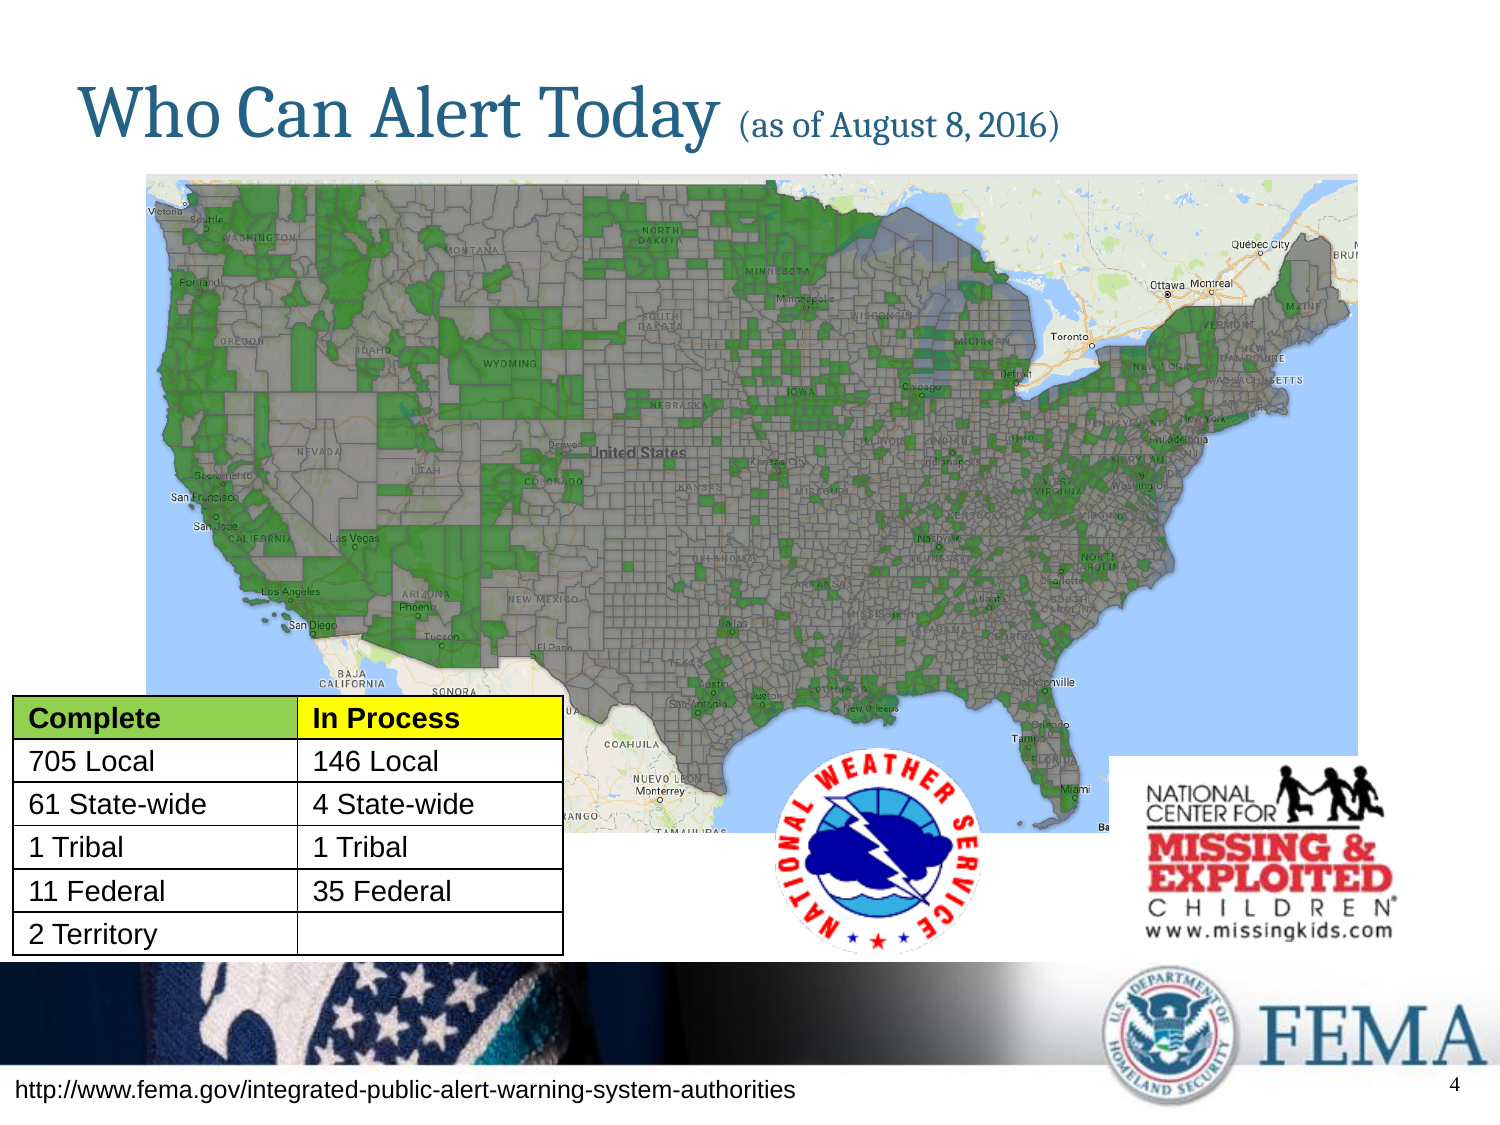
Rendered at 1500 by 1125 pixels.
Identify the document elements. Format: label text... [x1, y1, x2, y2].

title Who Can Alert Today (as of August 8, 2016) [62, 49, 1450, 175]
picture [0, 962, 1500, 1117]
text_box http://www.fema.gov/integrated-public-alert-warning-system-authorities [0, 1069, 1488, 1112]
table_cell 1 Tribal [298, 842, 562, 868]
picture [145, 174, 1444, 956]
table_cell 61 State-wide [14, 783, 140, 825]
table_cell 1 Tribal [14, 826, 297, 868]
table_header Complete [14, 697, 140, 738]
table_cell [298, 913, 562, 954]
table_cell 11 Federal [14, 870, 297, 911]
table_cell 35 Federal [298, 870, 562, 911]
table_cell 705 Local [14, 740, 140, 781]
slide_number 4 [1249, 1062, 1475, 1069]
table_cell 2 Territory [14, 913, 297, 954]
